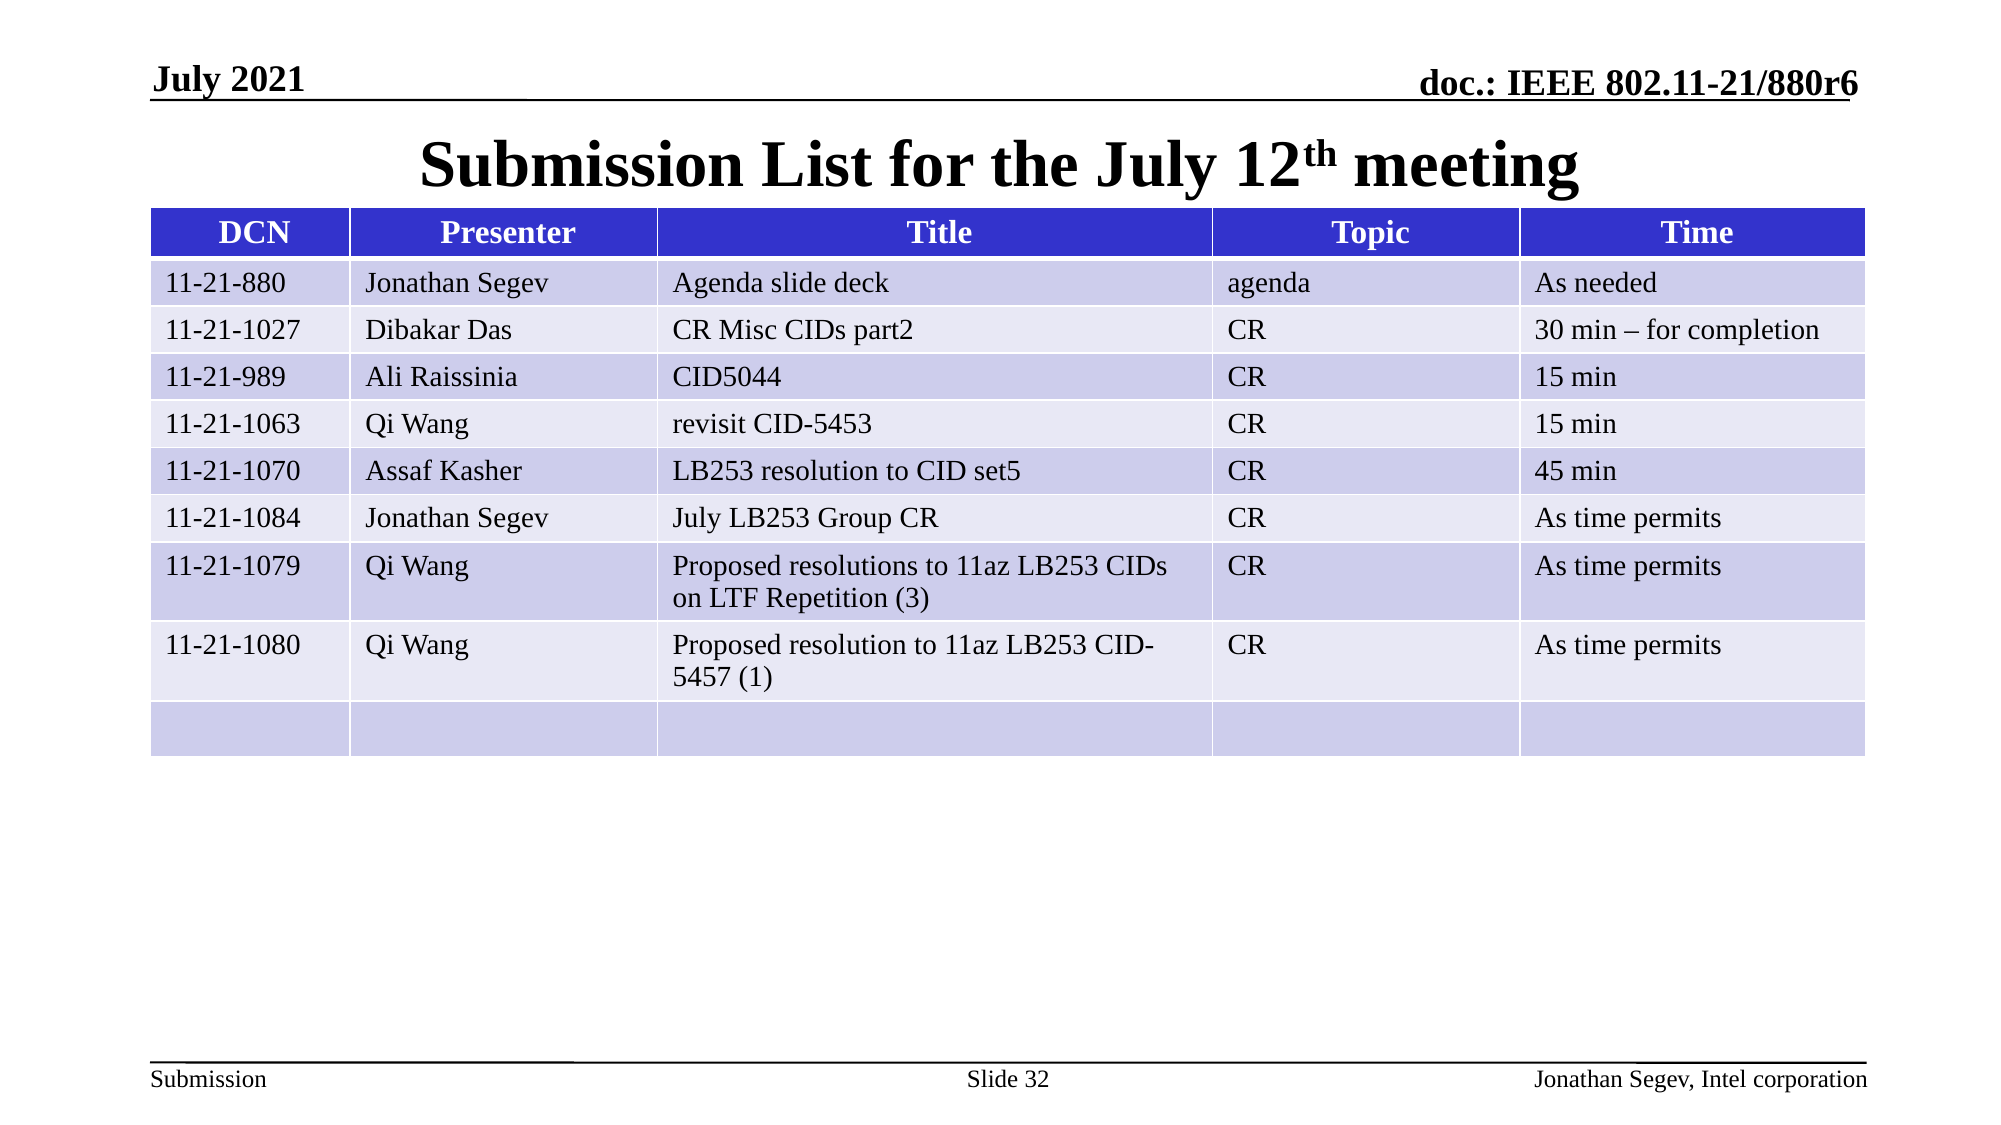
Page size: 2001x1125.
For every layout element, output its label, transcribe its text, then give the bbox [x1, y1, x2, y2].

table_cell LB253 resolution to CID set5 [658, 448, 1212, 494]
table_cell 30 min – for completion [1521, 307, 1865, 352]
table_cell Proposed resolutions to 11az LB253 CIDs on LTF Repetition (3) [658, 543, 1212, 620]
table_cell [351, 702, 657, 756]
table_cell Proposed resolution to 11az LB253 CID-5457 (1) [658, 622, 1212, 700]
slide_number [152, 54, 563, 100]
table_cell CR [1213, 354, 1519, 399]
table_cell Jonathan Segev [351, 261, 657, 305]
table_cell CID5044 [658, 354, 1212, 399]
table_cell Qi Wang [351, 622, 657, 700]
table_cell 11-21-1063 [151, 401, 349, 447]
table_cell [1521, 702, 1865, 756]
table_cell revisit CID-5453 [658, 401, 1212, 447]
table_cell [151, 702, 349, 756]
table_cell July LB253 Group CR [658, 495, 1212, 541]
table_header Topic [1213, 208, 1519, 256]
table_cell 15 min [1521, 354, 1865, 399]
table_cell CR [1213, 448, 1519, 494]
table_cell As time permits [1521, 622, 1865, 700]
table_cell 11-21-1080 [151, 622, 349, 700]
table_cell CR [1213, 495, 1519, 541]
table_cell CR [1213, 401, 1519, 447]
table_cell 15 min [1521, 401, 1865, 447]
table_header Title [658, 208, 1212, 256]
table_header DCN [151, 208, 349, 256]
table_cell CR [1213, 622, 1519, 700]
table_cell 11-21-1084 [151, 495, 349, 541]
table_cell agenda [1213, 261, 1519, 305]
table_cell As time permits [1521, 543, 1865, 620]
table_cell 11-21-989 [151, 354, 349, 399]
table_cell 11-21-880 [151, 261, 349, 305]
table_header Time [1521, 208, 1865, 256]
table_cell CR Misc CIDs part2 [658, 307, 1212, 352]
table_cell Assaf Kasher [351, 448, 657, 494]
slide_number Slide 32 [950, 1061, 1067, 1123]
table_cell 11-21-1070 [151, 448, 349, 494]
table_cell CR [1213, 543, 1519, 620]
table_cell Jonathan Segev [351, 495, 657, 541]
table_cell Dibakar Das [351, 307, 657, 352]
table_header Presenter [351, 208, 657, 256]
footer Jonathan Segev, Intel corporation [1171, 1061, 1869, 1093]
title Submission List for the July 12th meeting [149, 112, 1850, 206]
table_cell As needed [1521, 261, 1865, 305]
table_cell As time permits [1521, 495, 1865, 541]
table_cell Qi Wang [351, 401, 657, 447]
table_cell Agenda slide deck [658, 261, 1212, 305]
table_cell Ali Raissinia [351, 354, 657, 399]
table_cell 11-21-1027 [151, 307, 349, 352]
table_cell [658, 702, 1212, 756]
table_cell CR [1213, 307, 1519, 352]
table_cell 11-21-1079 [151, 543, 349, 620]
table_cell 45 min [1521, 448, 1865, 494]
table_cell [1213, 702, 1519, 756]
table_cell Qi Wang [351, 543, 657, 620]
